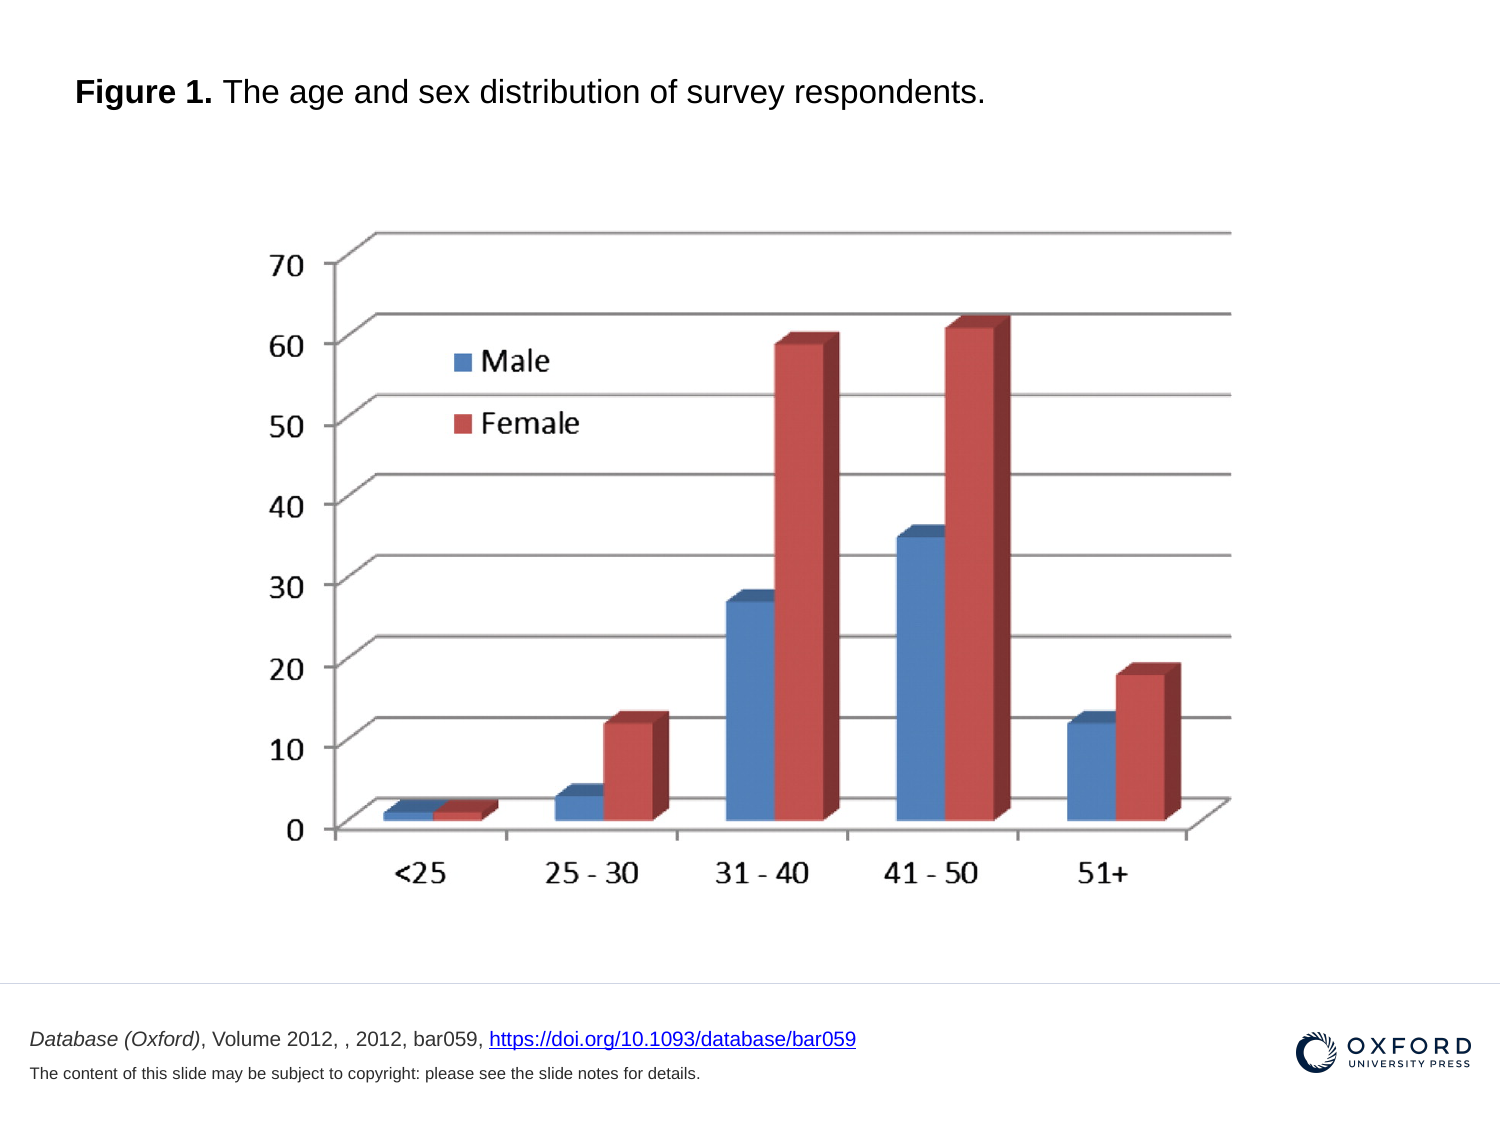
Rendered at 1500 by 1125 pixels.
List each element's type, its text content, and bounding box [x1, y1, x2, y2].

title Figure 1. The age and sex distribution of survey respondents. [75, 69, 1078, 171]
picture [262, 224, 1238, 889]
footer Database (Oxford), Volume 2012, , 2012, bar059, https://doi.org/10.1093/database/bar059 The content of this slide may be subject to copyright: please see the slide notes for details. [0, 983, 1260, 1125]
picture [1296, 1032, 1471, 1073]
